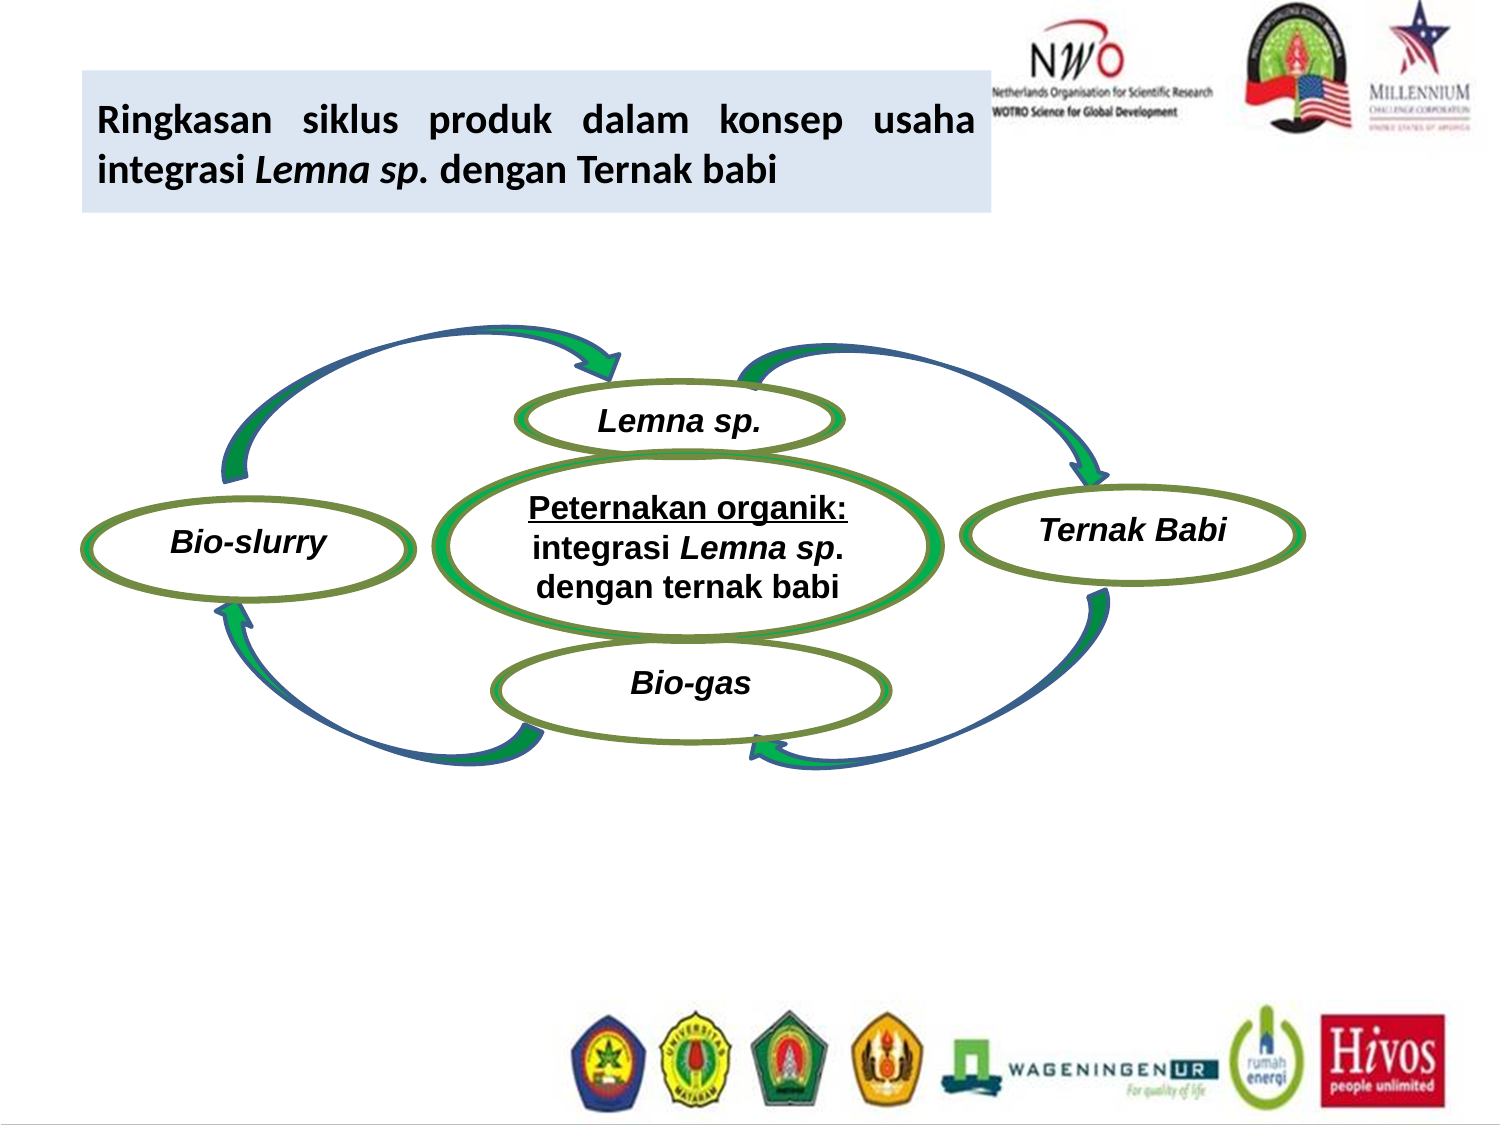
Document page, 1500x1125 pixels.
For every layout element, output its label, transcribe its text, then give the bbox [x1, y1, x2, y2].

title Ringkasan siklus produk dalam konsep usaha integrasi Lemna sp. dengan Ternak babi [82, 70, 992, 213]
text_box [81, 339, 1305, 744]
picture [0, 0, 1500, 1125]
